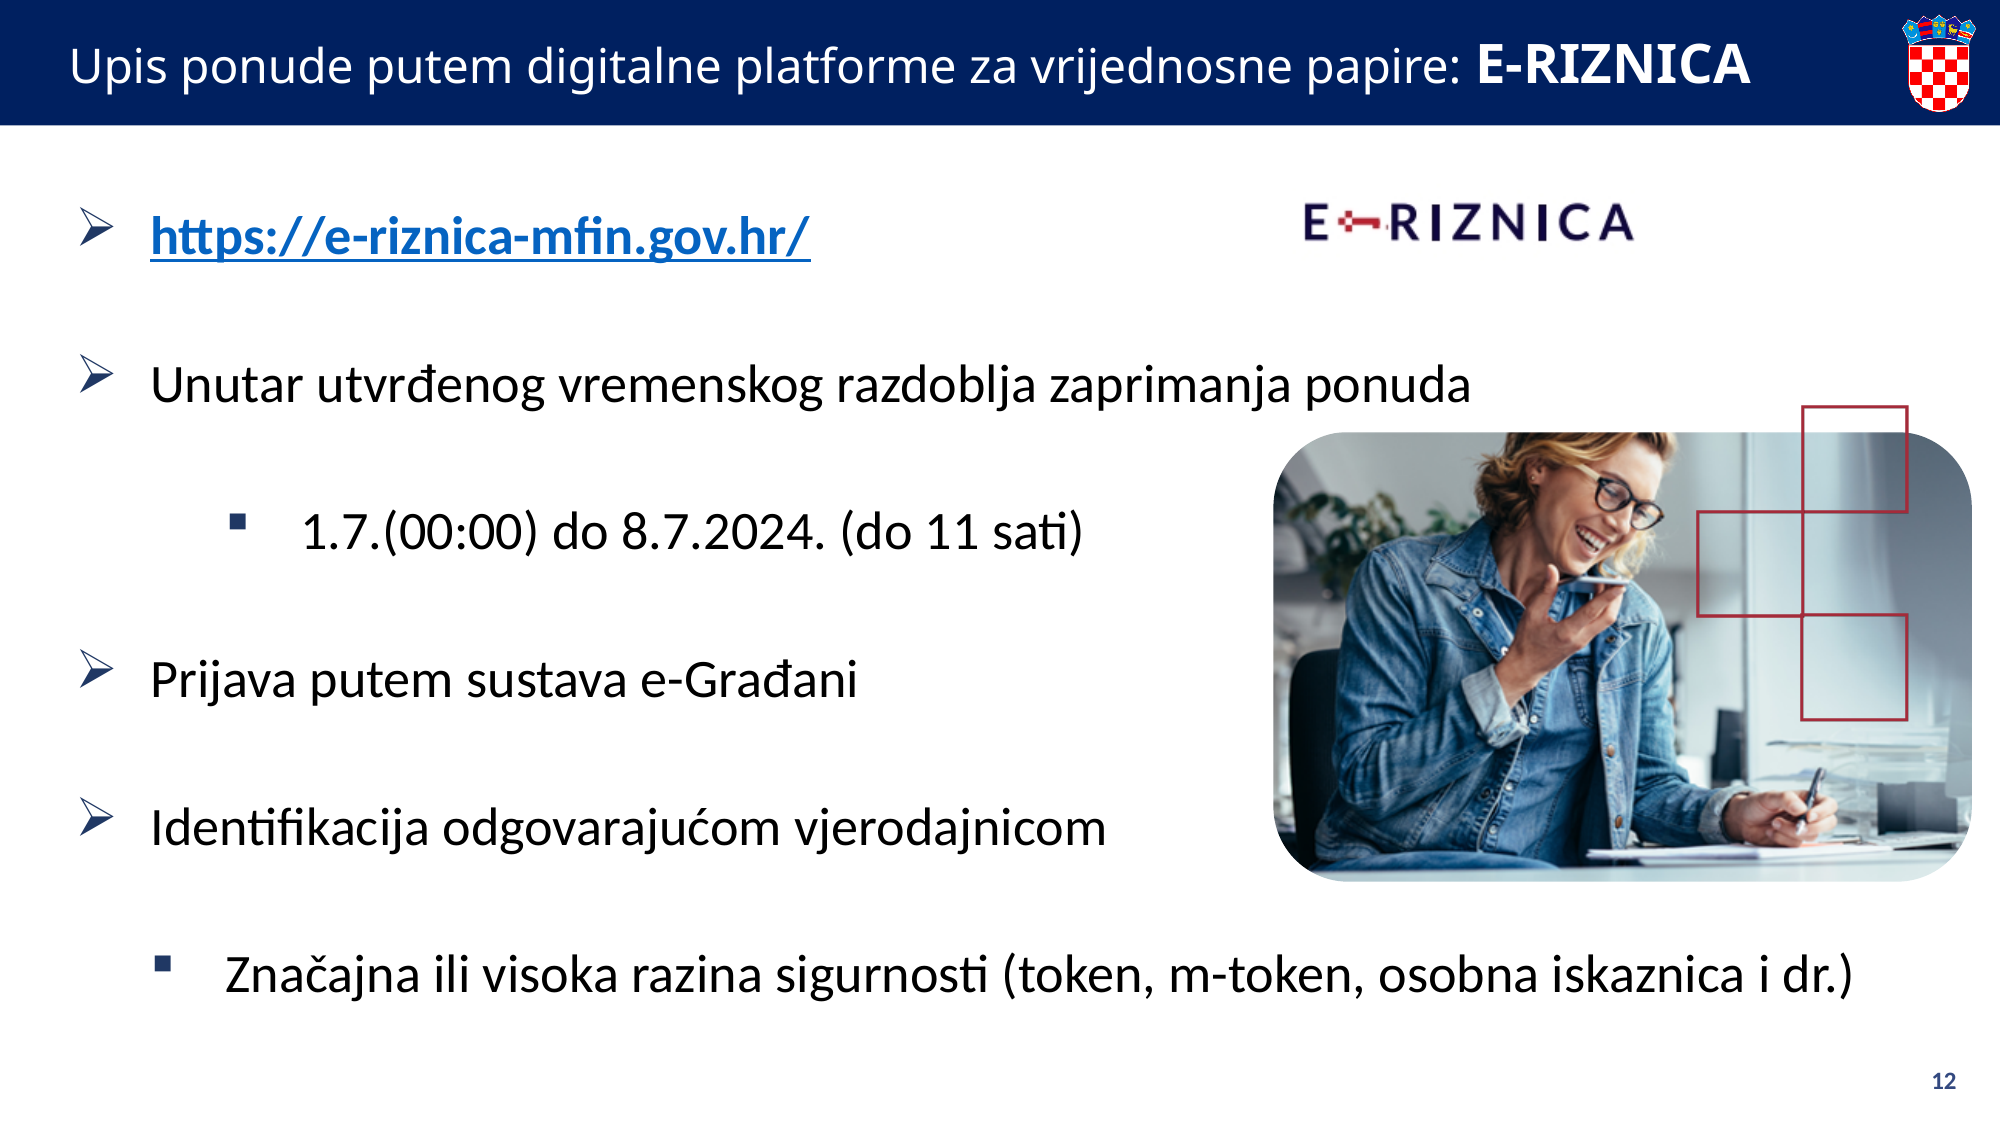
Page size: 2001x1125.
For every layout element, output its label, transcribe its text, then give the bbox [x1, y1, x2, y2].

text_box https://e-riznica-mfin.gov.hr/ Unutar utvrđenog vremenskog razdoblja zaprimanja ponuda 1.7.(00:00) do 8.7.2024. (do 11 sati) Prijava putem sustava e-Građani Identifikacija odgovarajućom vjerodajnicom Značajna ili visoka razina sigurnosti (token, m-token, osobna iskaznica i dr.) [46, 161, 1906, 1111]
title Upis ponude putem digitalne platforme za vrijednosne papire: E-RIZNICA [53, 12, 1779, 119]
slide_number 12 [1906, 1049, 1972, 1110]
picture [1285, 181, 1650, 265]
picture [1901, 13, 1976, 112]
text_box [1273, 389, 1972, 882]
